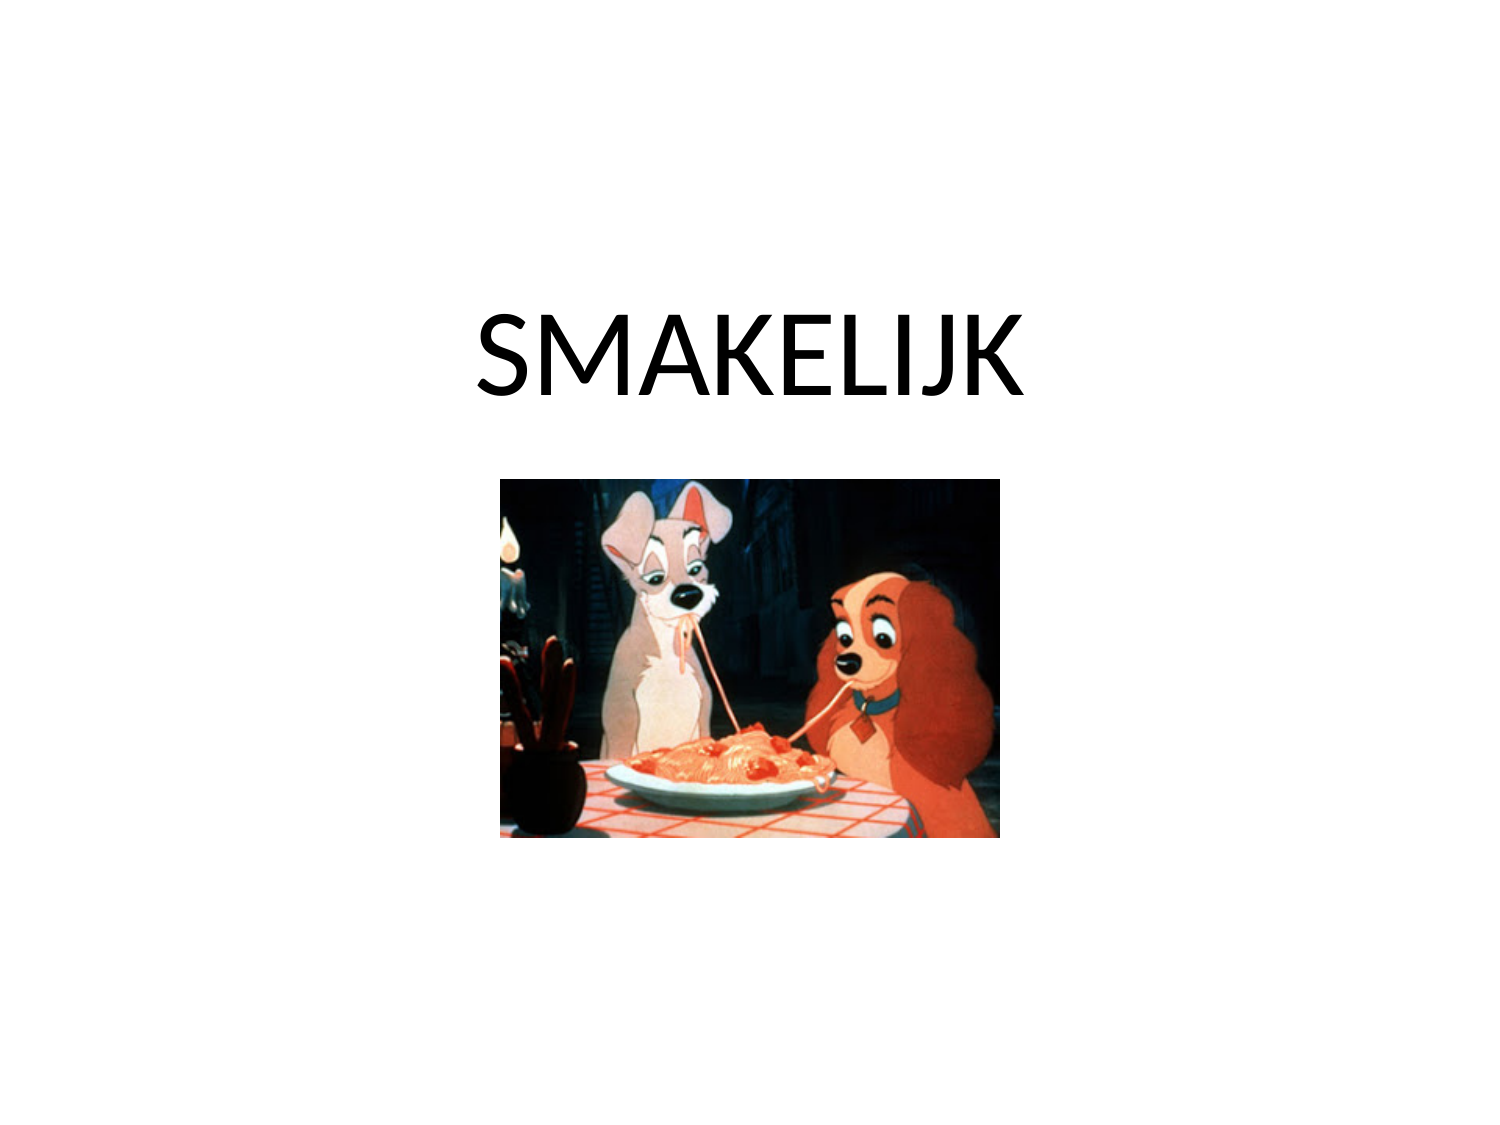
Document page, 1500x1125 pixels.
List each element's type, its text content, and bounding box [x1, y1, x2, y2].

picture [499, 479, 1001, 838]
list SMAKELIJK [75, 262, 1425, 1005]
